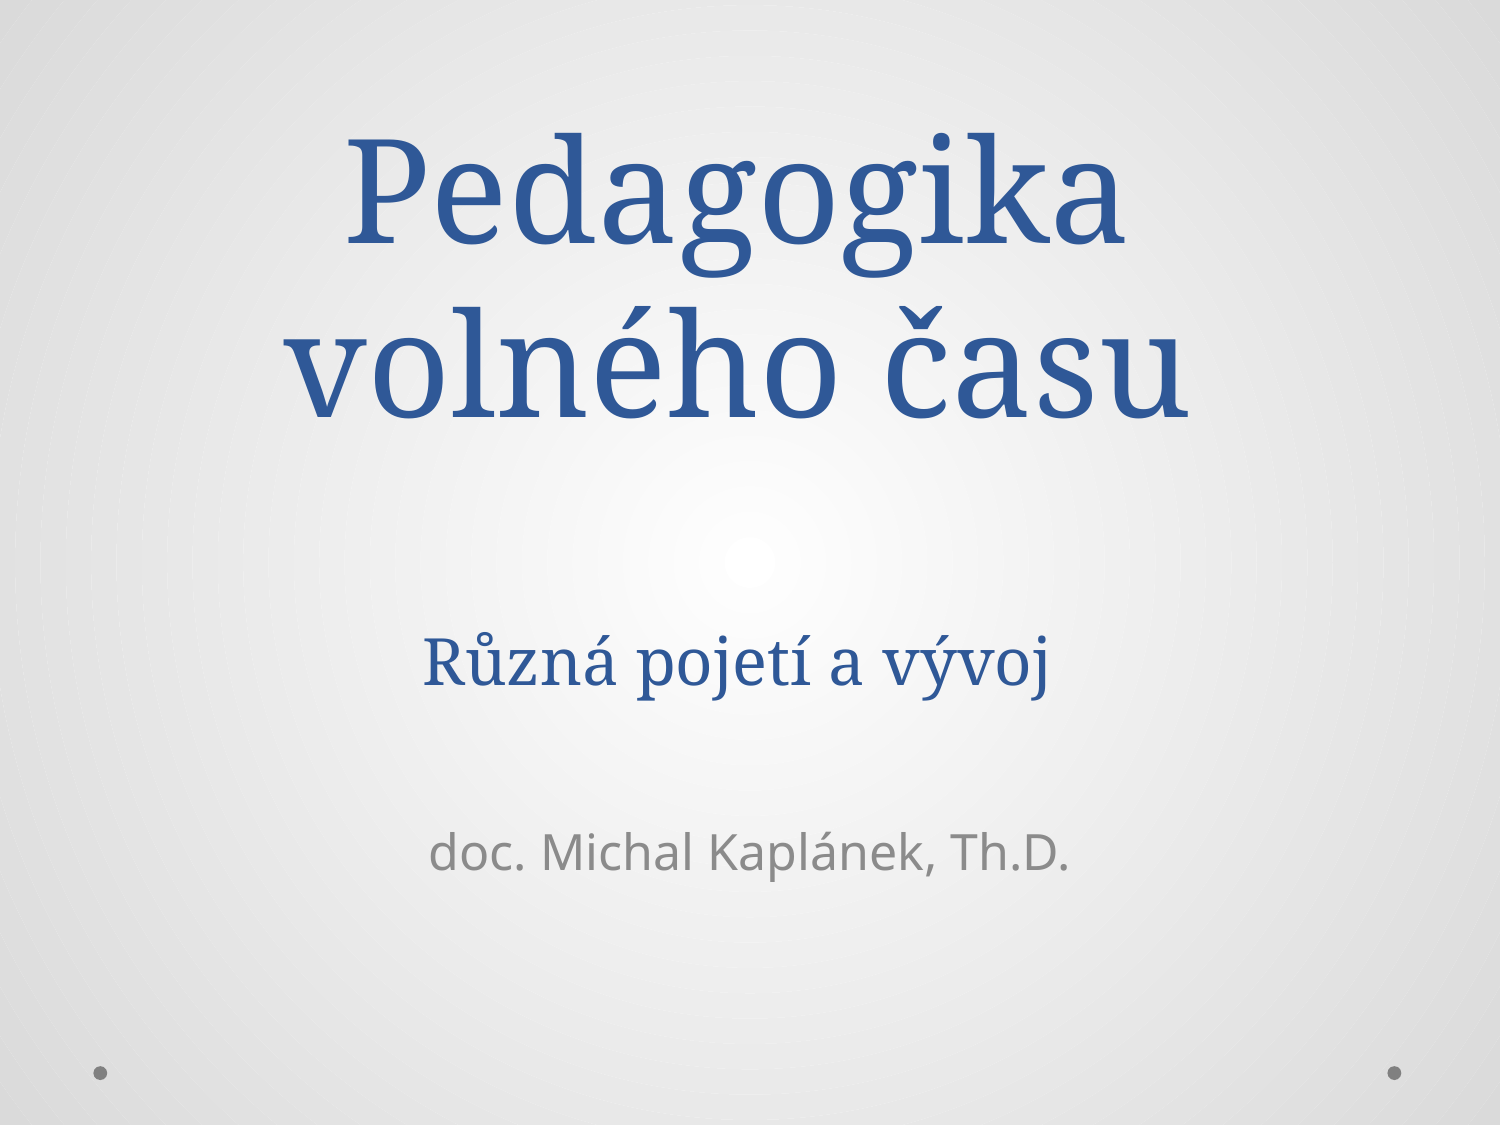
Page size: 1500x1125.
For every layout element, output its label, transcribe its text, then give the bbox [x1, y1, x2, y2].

title Pedagogika volného času Různá pojetí a vývoj [100, 90, 1376, 707]
subtitle doc. Michal Kaplánek, Th.D. [225, 812, 1275, 1013]
